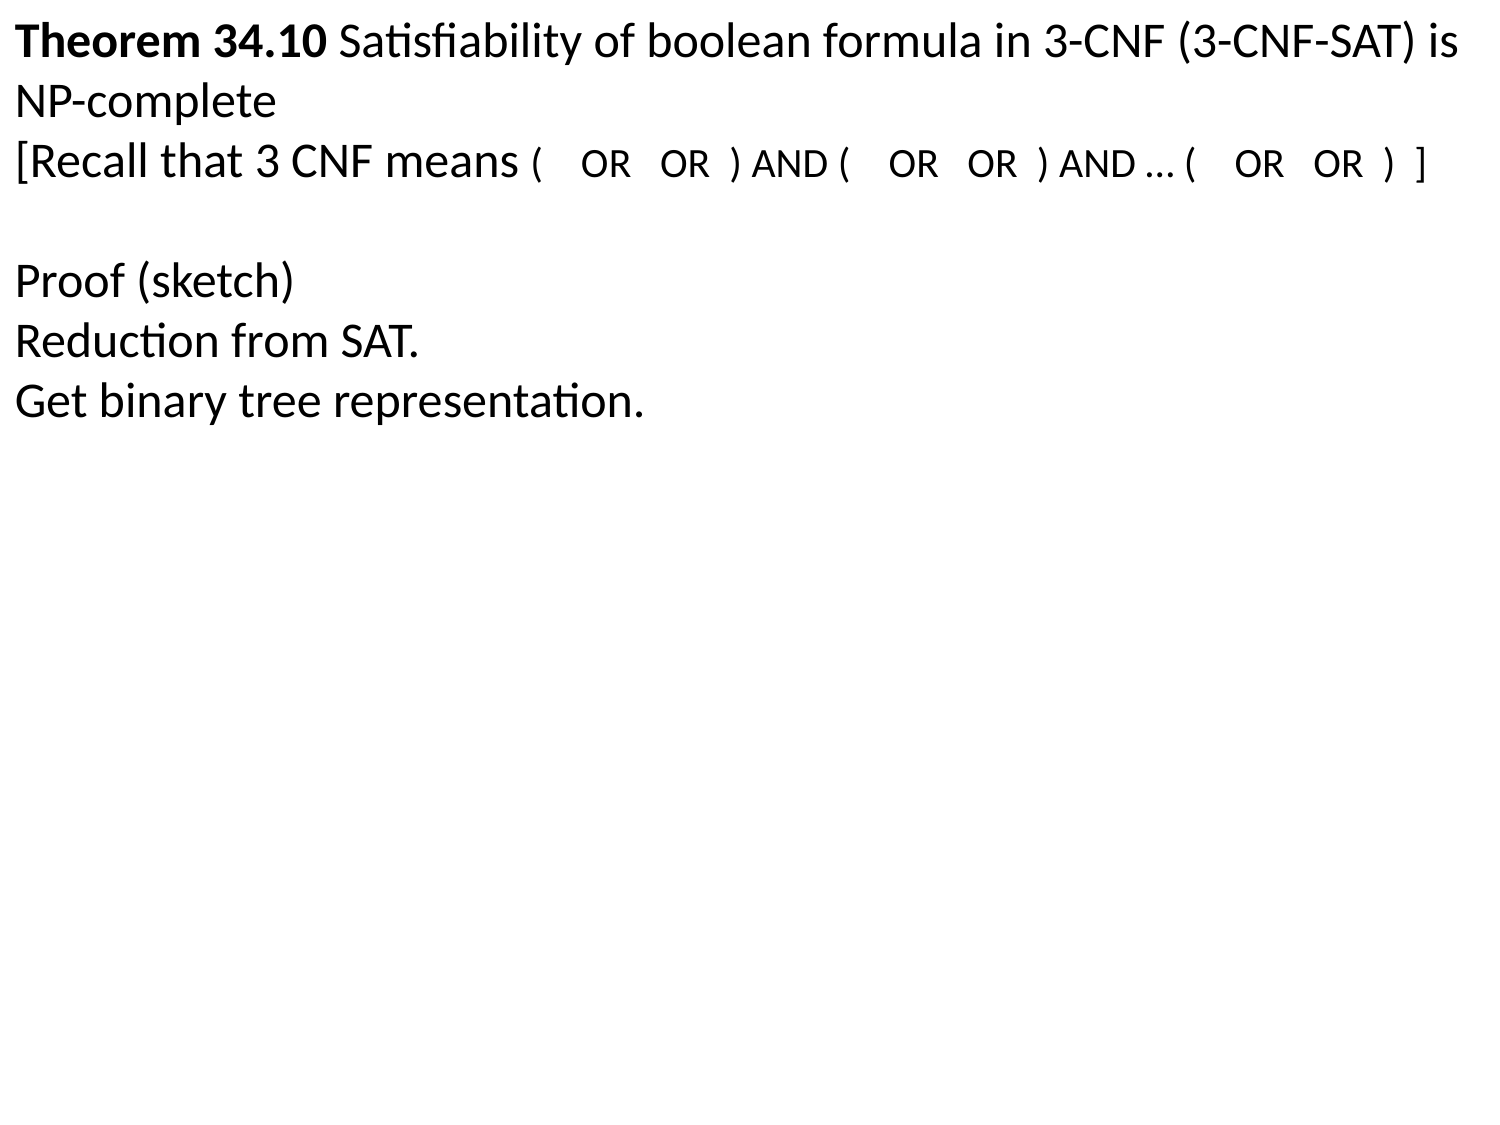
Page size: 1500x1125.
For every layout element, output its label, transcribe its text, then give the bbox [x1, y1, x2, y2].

text_box Theorem 34.10 Satisfiability of boolean formula in 3-CNF (3-CNF-SAT) is NP-complete [Recall that 3 CNF means ( OR OR ) AND ( OR OR ) AND … ( OR OR ) ] Proof (sketch) Reduction from SAT. Get binary tree representation. [0, 0, 1500, 555]
